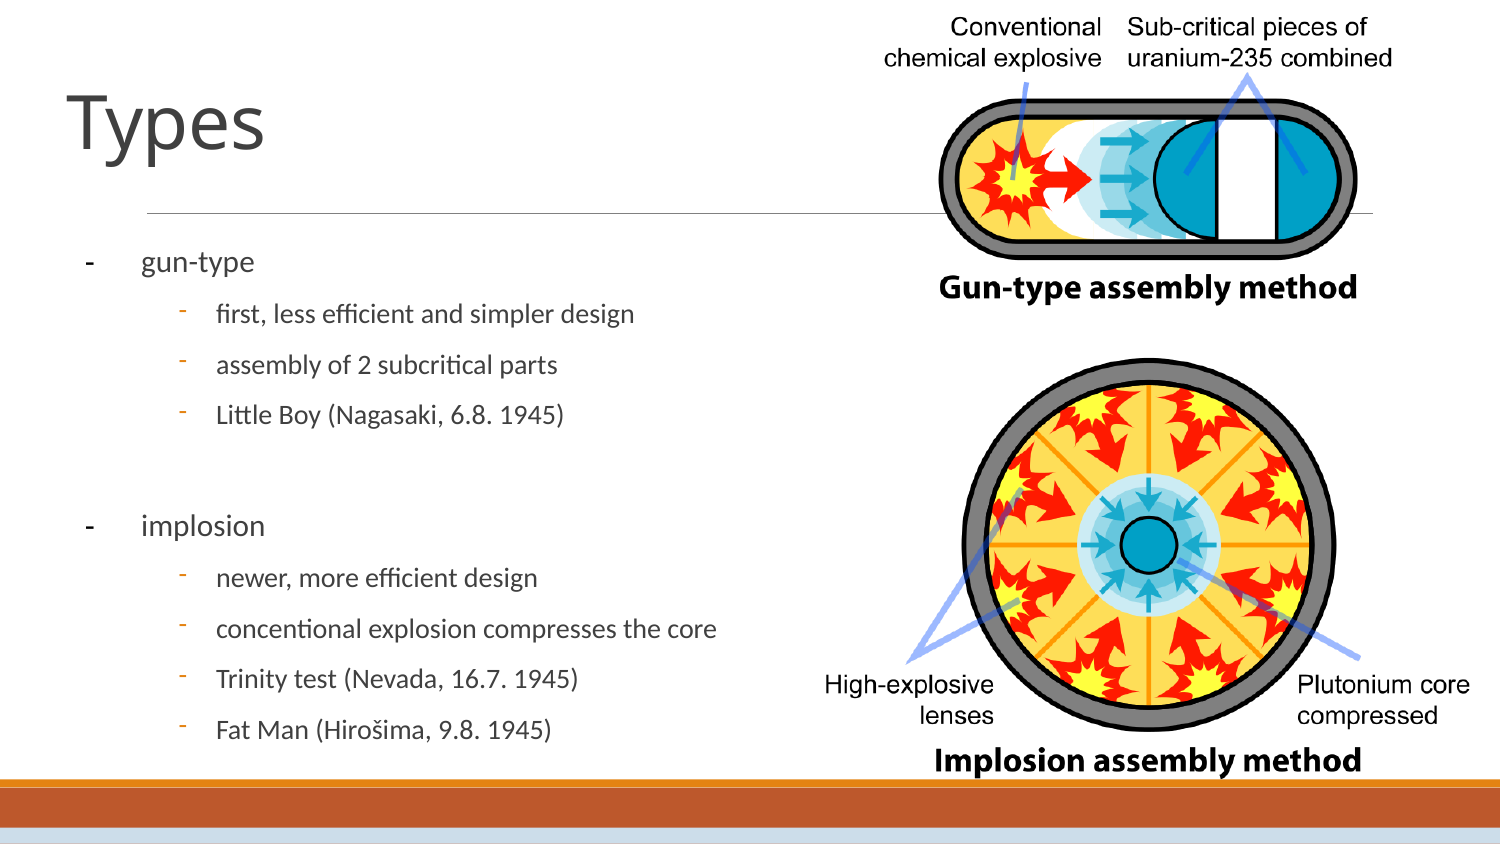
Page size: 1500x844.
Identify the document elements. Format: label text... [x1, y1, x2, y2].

picture [804, 0, 1500, 805]
list gun-type first, less efficient and simpler design assembly of 2 subcritical parts Little Boy (Nagasaki, 6.8. 1945) implosion newer, more efficient design concentional explosion compresses the core Trinity test (Nevada, 16.7. 1945) Fat Man (Hirošima, 9.8. 1945) [51, 207, 775, 827]
title Types [51, 72, 802, 174]
